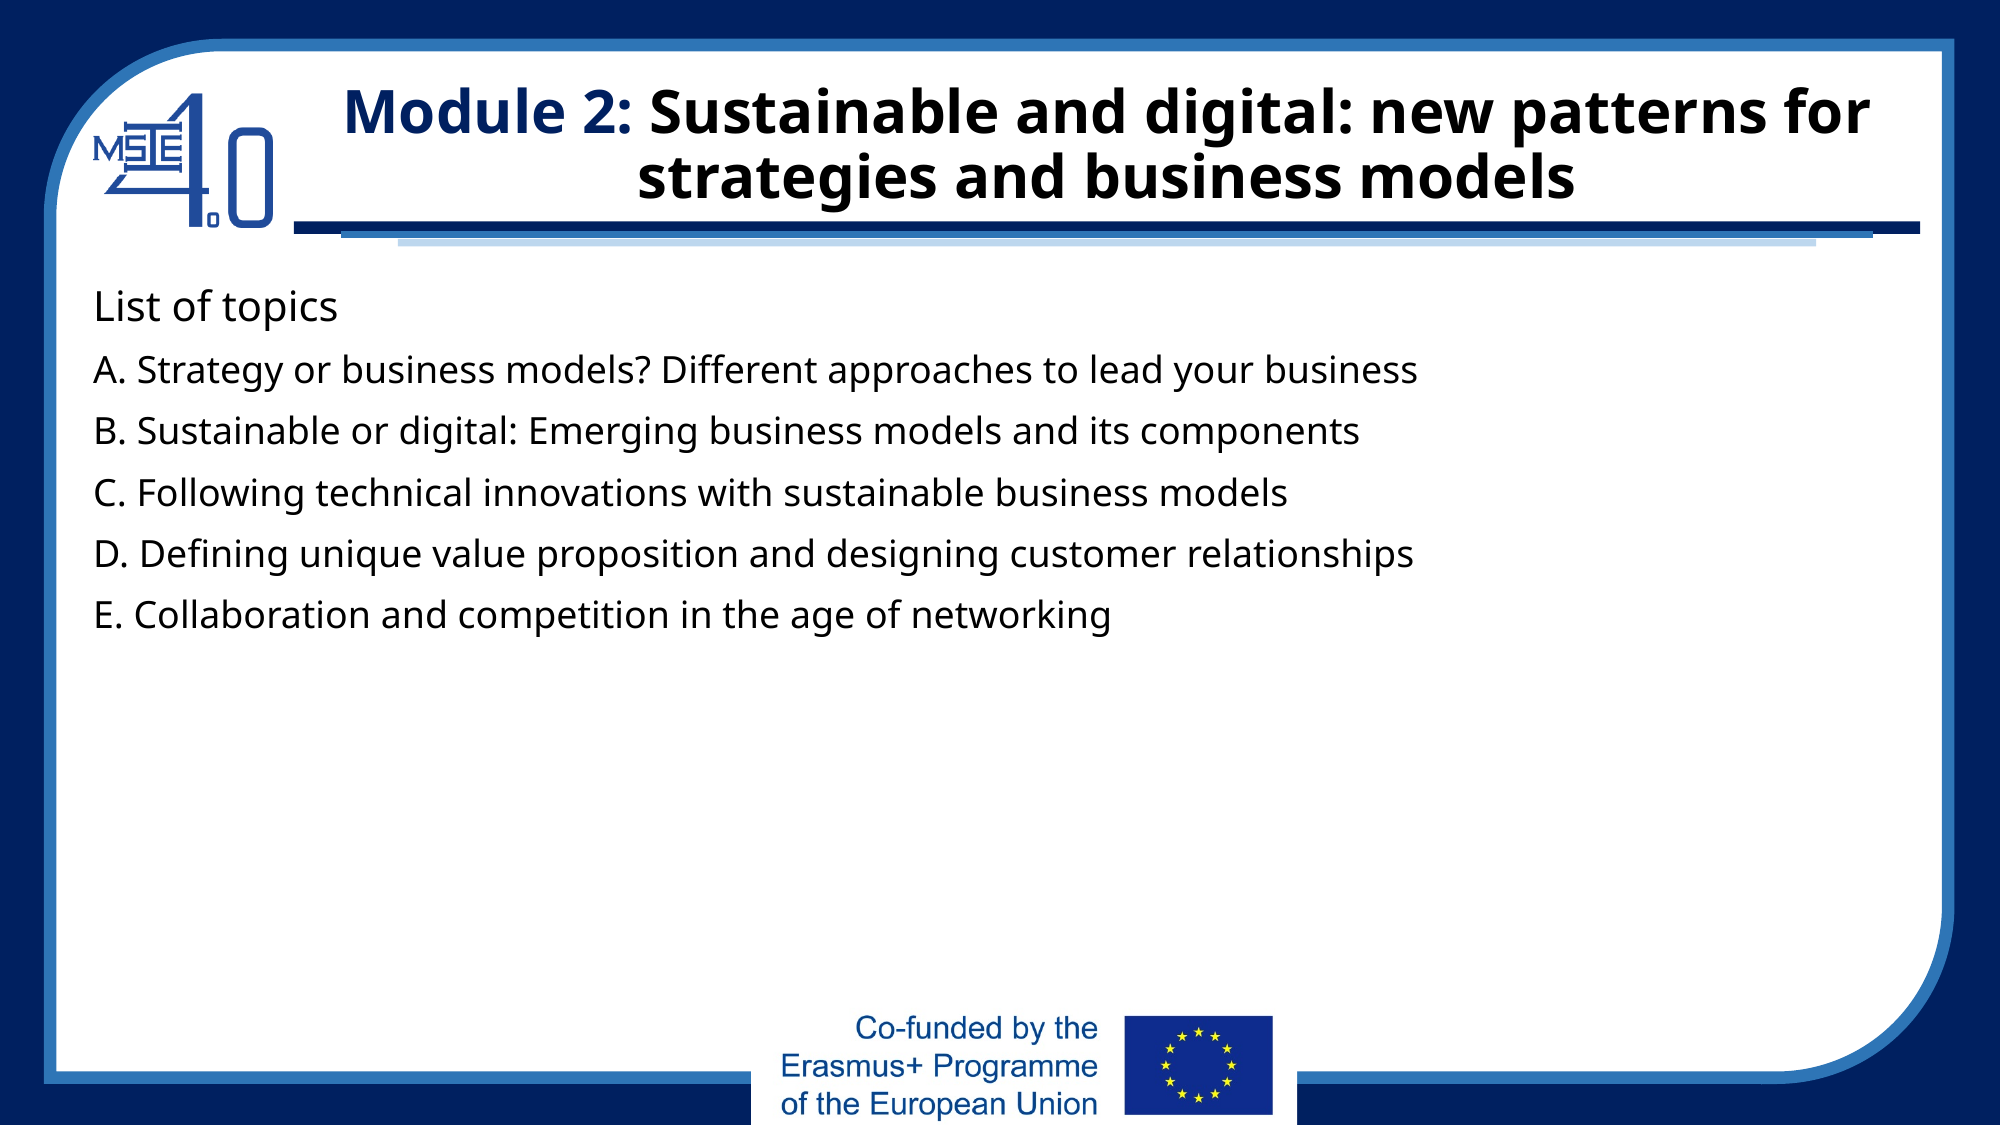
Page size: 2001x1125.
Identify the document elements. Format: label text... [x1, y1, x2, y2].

list List of topics A. Strategy or business models? Different approaches to lead your business B. Sustainable or digital: Emerging business models and its components C. Following technical innovations with sustainable business models D. Defining unique value proposition and designing customer relationships E. Collaboration and competition in the age of networking [78, 277, 1921, 984]
title Module 2: Sustainable and digital: new patterns for strategies and business models [294, 73, 1921, 220]
picture [751, 1003, 1298, 1125]
